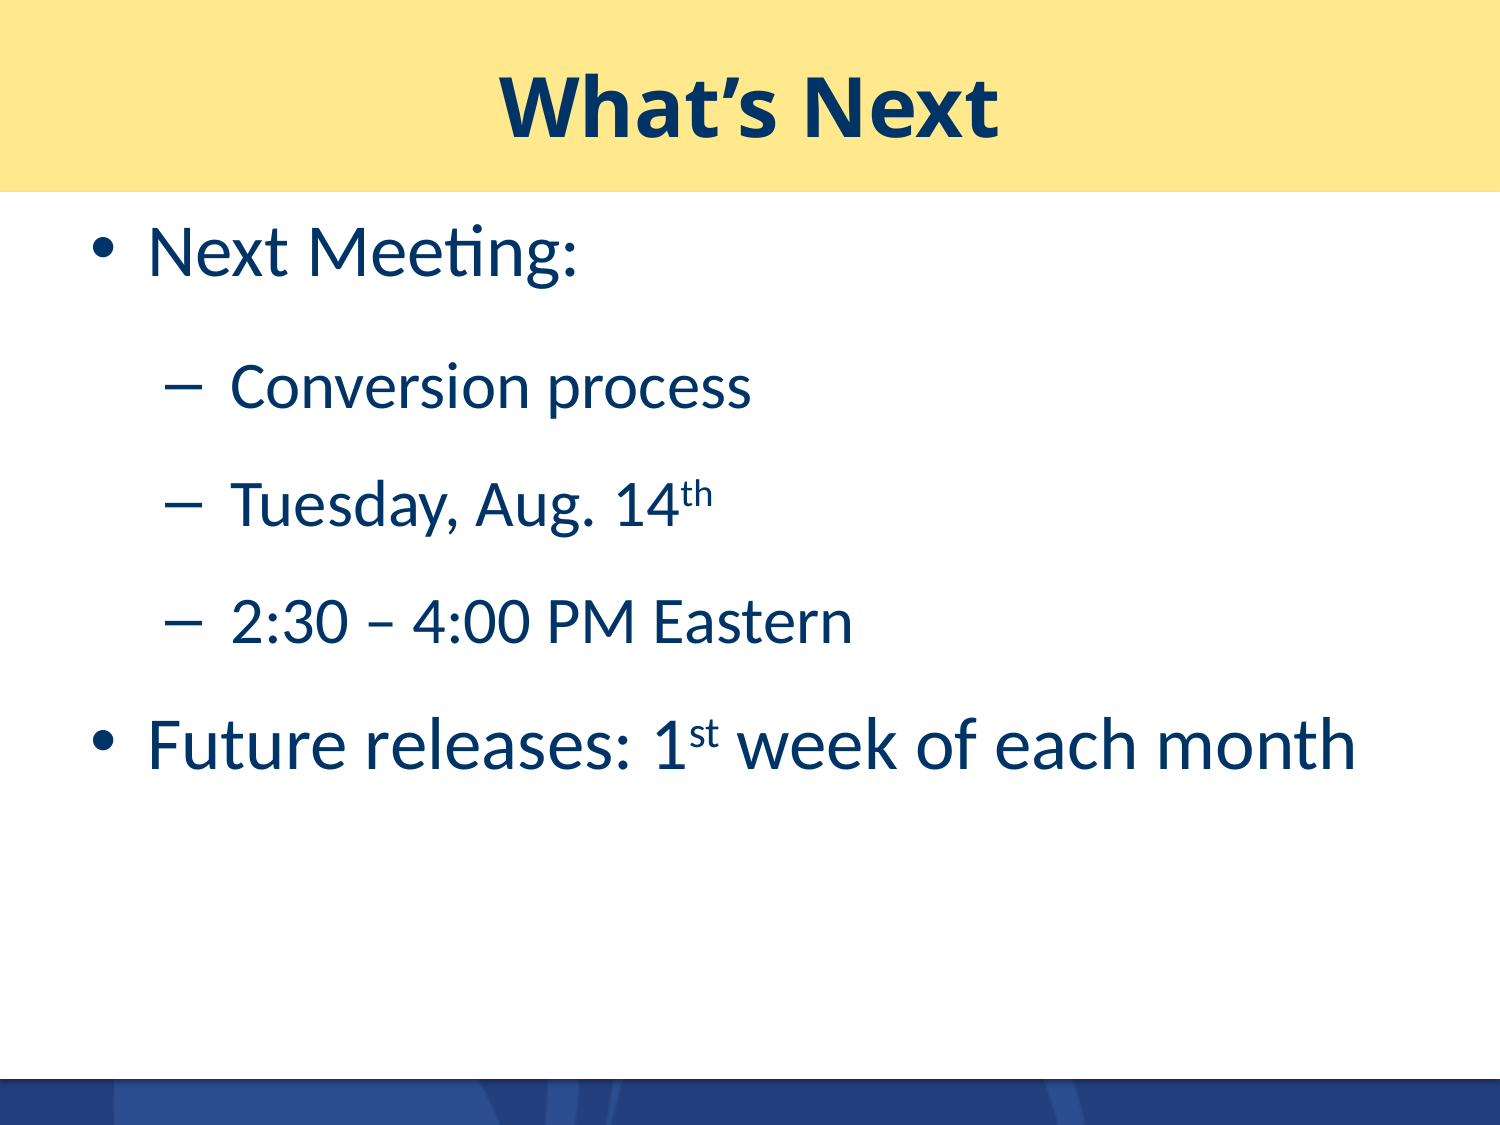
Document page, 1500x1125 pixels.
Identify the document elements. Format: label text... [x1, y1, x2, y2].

title What’s Next [75, 45, 1425, 163]
picture [0, 1079, 1500, 1125]
list Next Meeting: Conversion process Tuesday, Aug. 14th 2:30 – 4:00 PM Eastern Future releases: 1st week of each month [75, 194, 1425, 1005]
